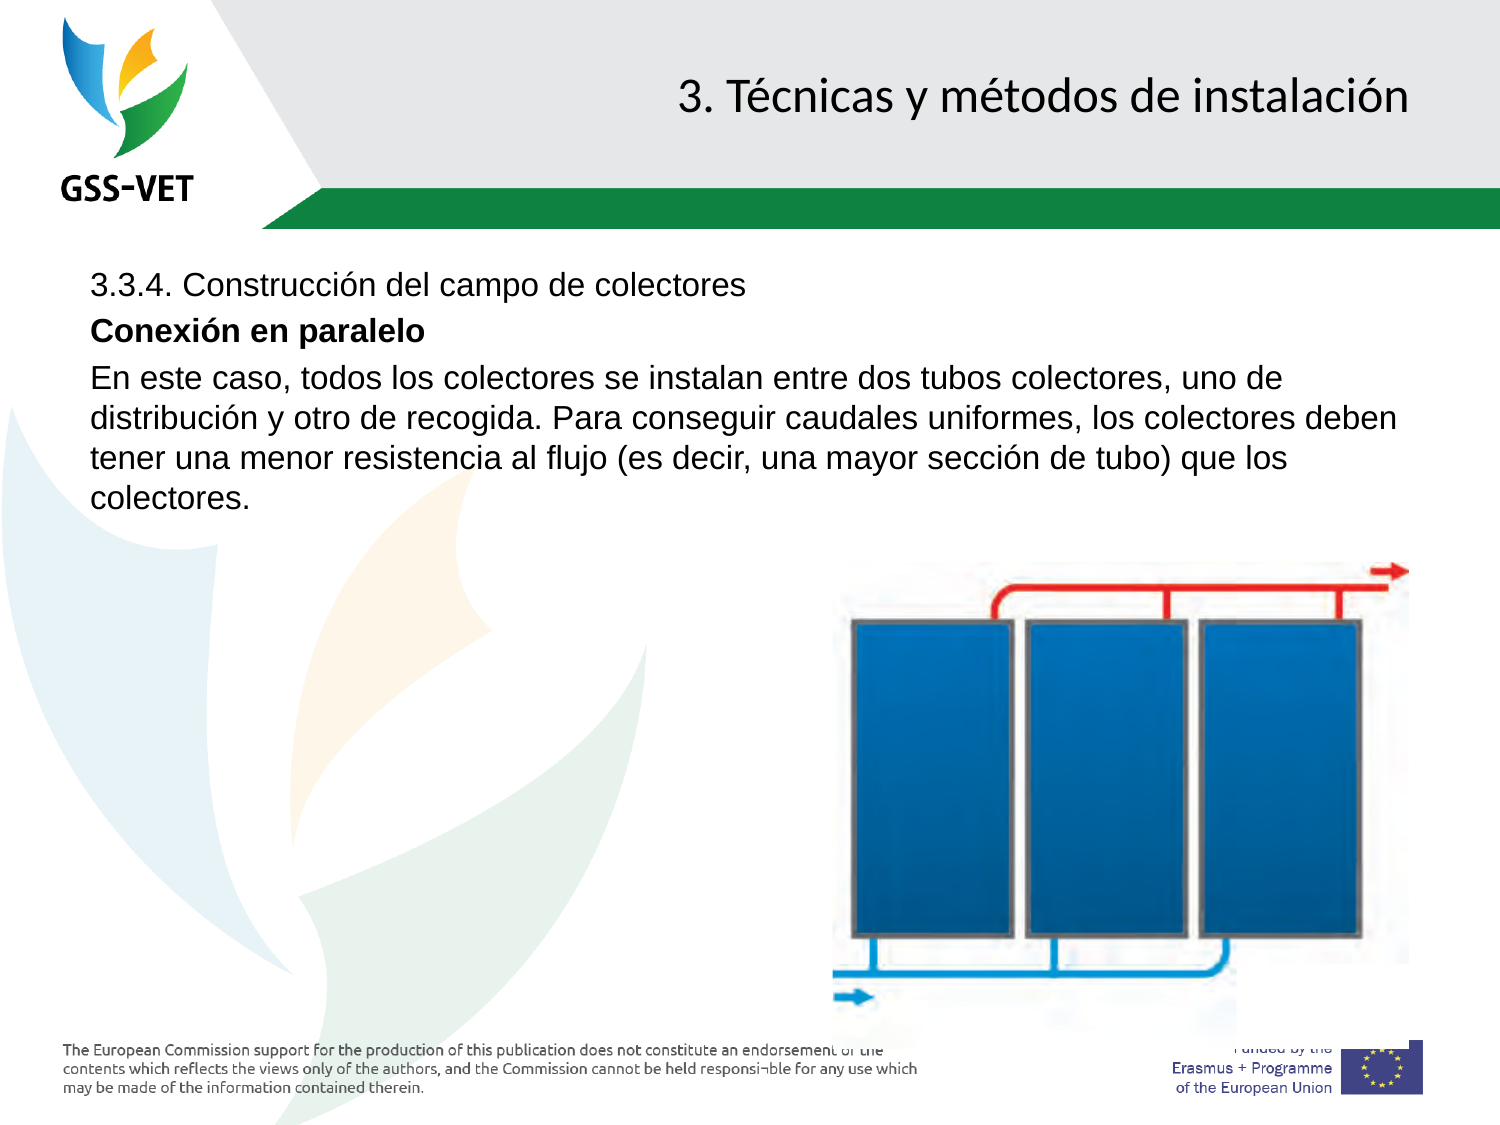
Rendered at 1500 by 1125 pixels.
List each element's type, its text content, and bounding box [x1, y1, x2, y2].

picture [0, 0, 1500, 1125]
title 3. Técnicas y métodos de instalación [324, 0, 1425, 185]
list 3.3.4. Construcción del campo de colectores Conexión en paralelo En este caso, todos los colectores se instalan entre dos tubos colectores, uno de distribución y otro de recogida. Para conseguir caudales uniformes, los colectores deben tener una menor resistencia al flujo (es decir, una mayor sección de tubo) que los colectores. [75, 255, 1425, 998]
